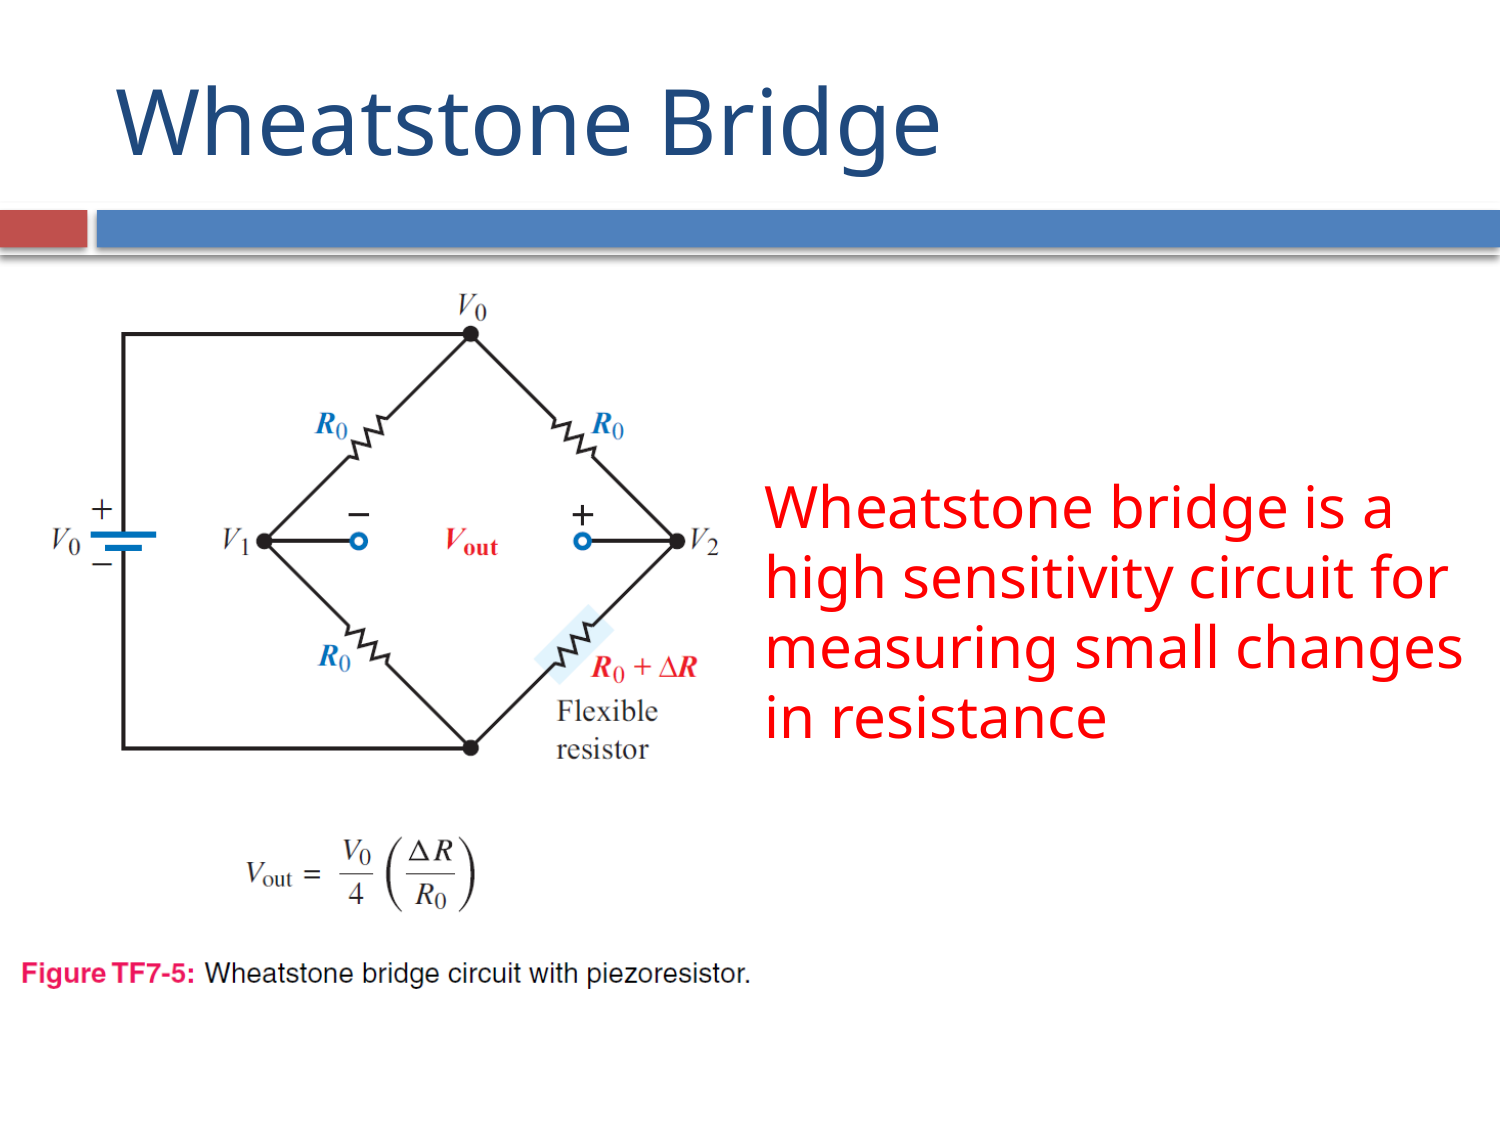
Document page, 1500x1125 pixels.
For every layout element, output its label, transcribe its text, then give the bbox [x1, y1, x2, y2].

text_box Wheatstone bridge is a high sensitivity circuit for measuring small changes in resistance [763, 462, 1500, 758]
title Wheatstone Bridge [100, 37, 1438, 200]
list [16, 287, 759, 992]
